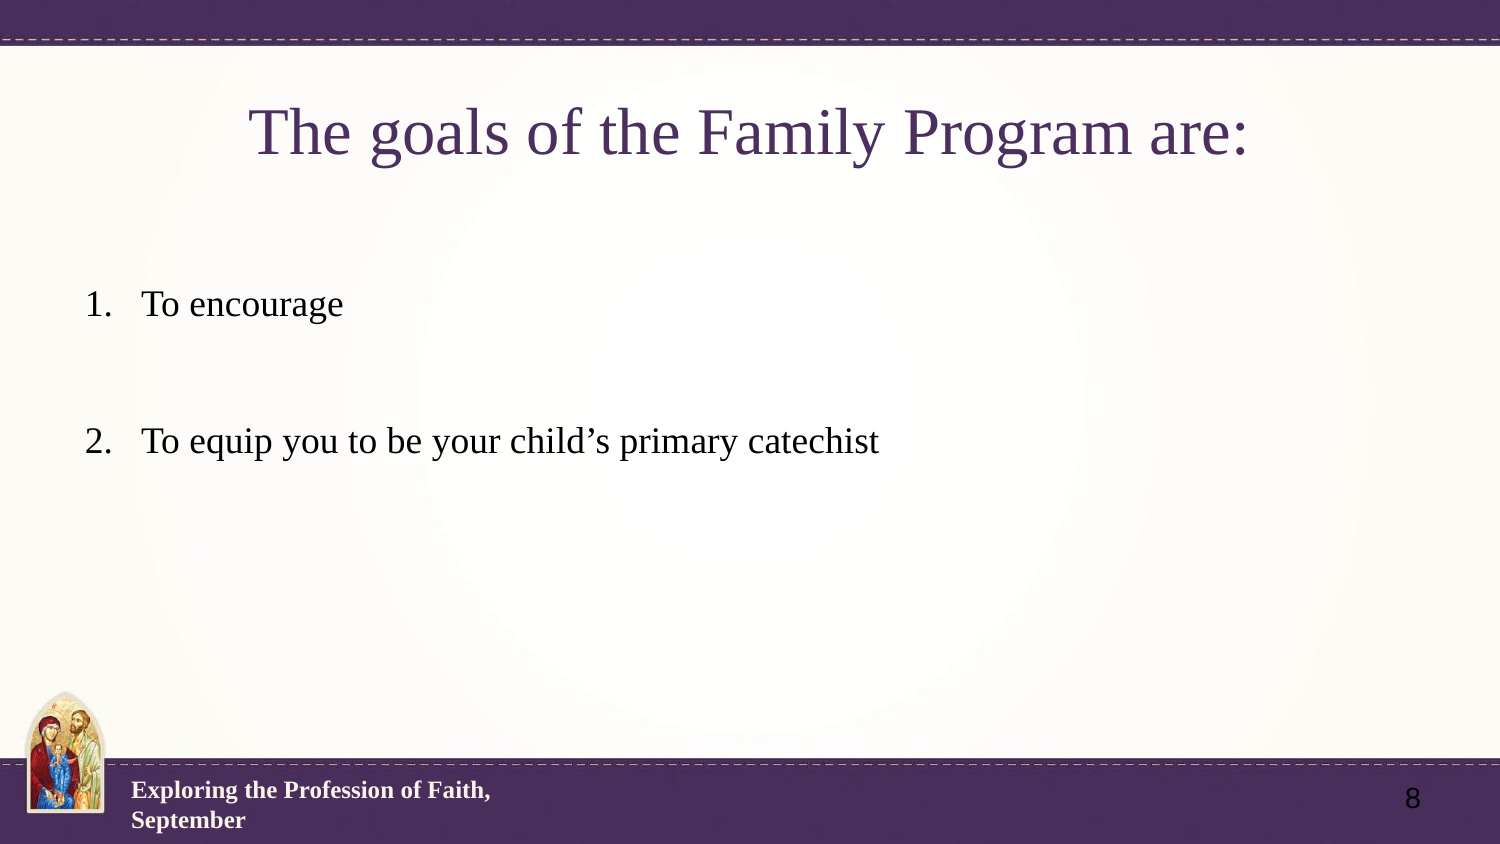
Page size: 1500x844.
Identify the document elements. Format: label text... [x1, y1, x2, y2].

list To encourage To equip you to be your child’s primary catechist [51, 189, 1449, 714]
slide_number ‹#› [1389, 764, 1480, 830]
slide_number Exploring the Profession of Faith, September [116, 771, 628, 837]
picture [0, 0, 1500, 844]
title The goals of the Family Program are: [51, 72, 1449, 167]
